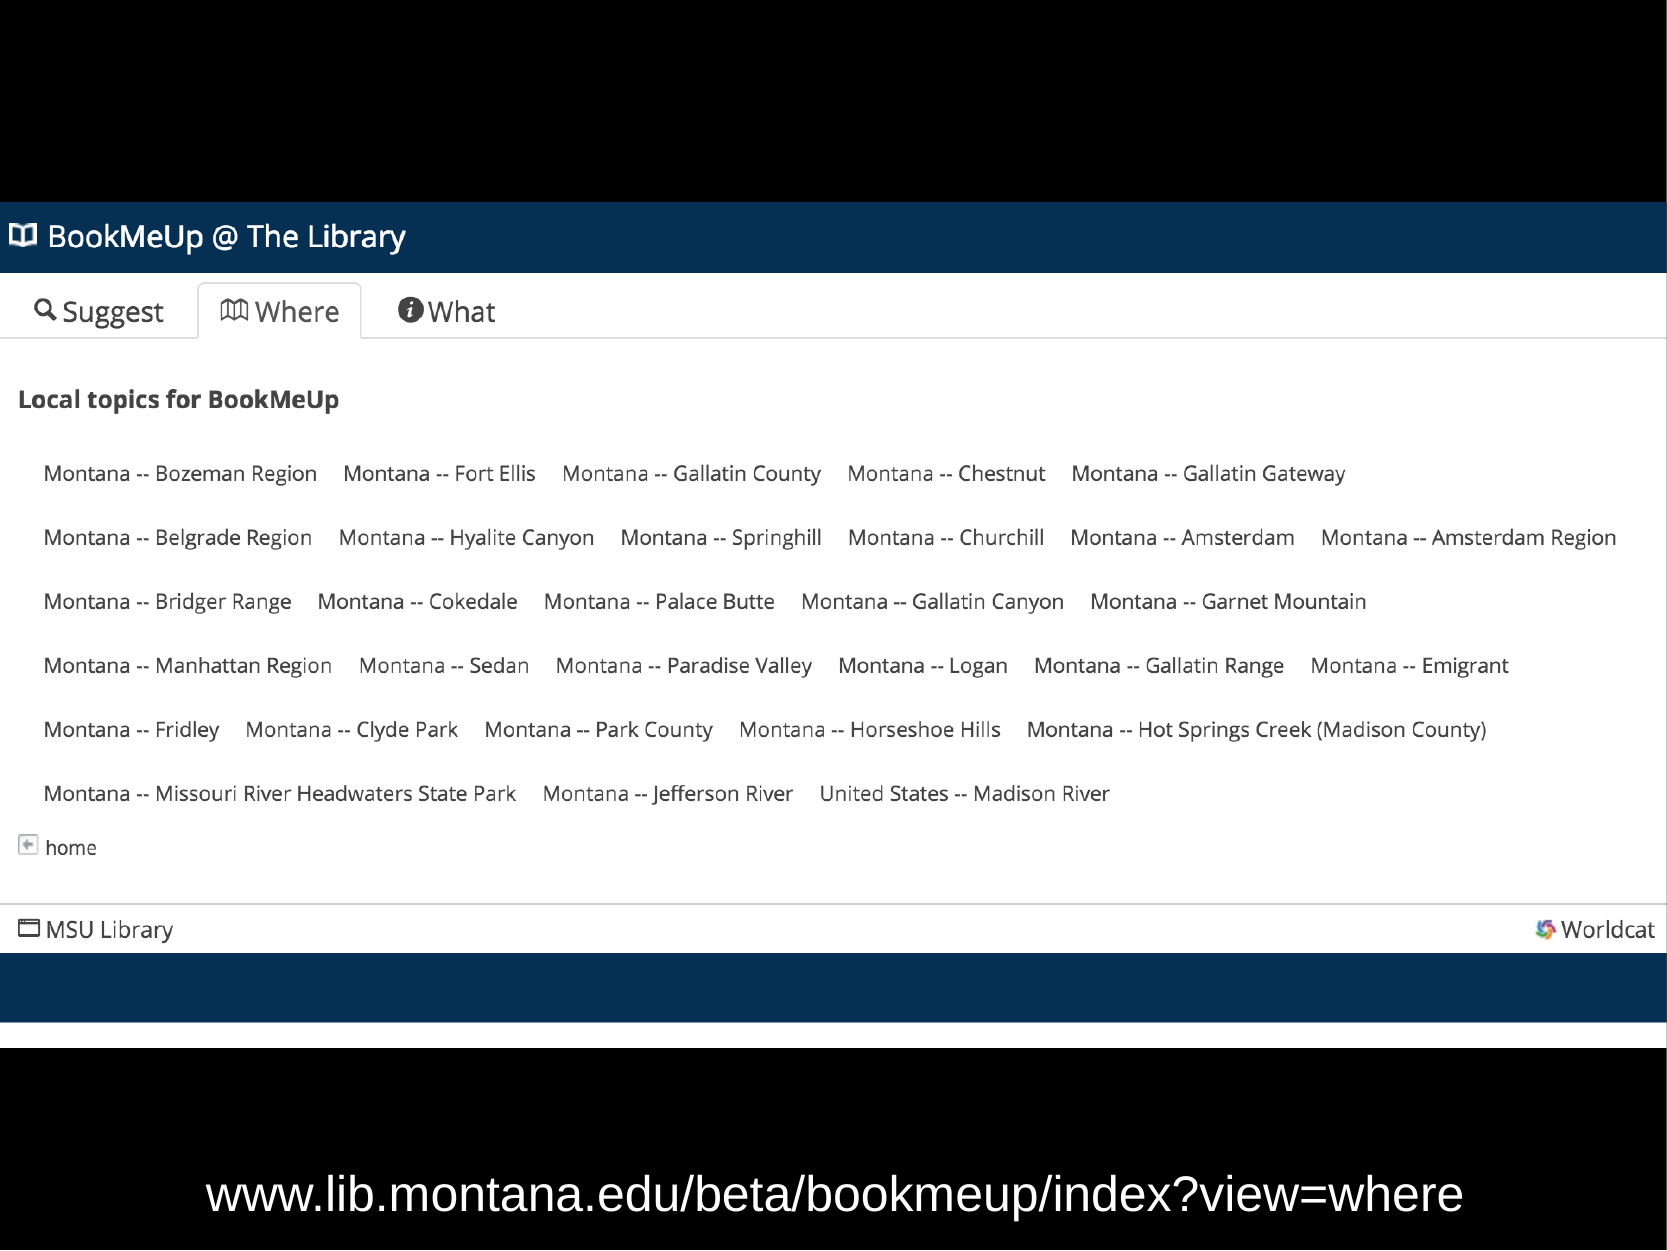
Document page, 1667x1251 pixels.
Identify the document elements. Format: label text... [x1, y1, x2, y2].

text_box www.lib.montana.edu/beta/bookmeup/index?view=where [2, 1146, 1667, 1239]
picture [0, 202, 1667, 1048]
